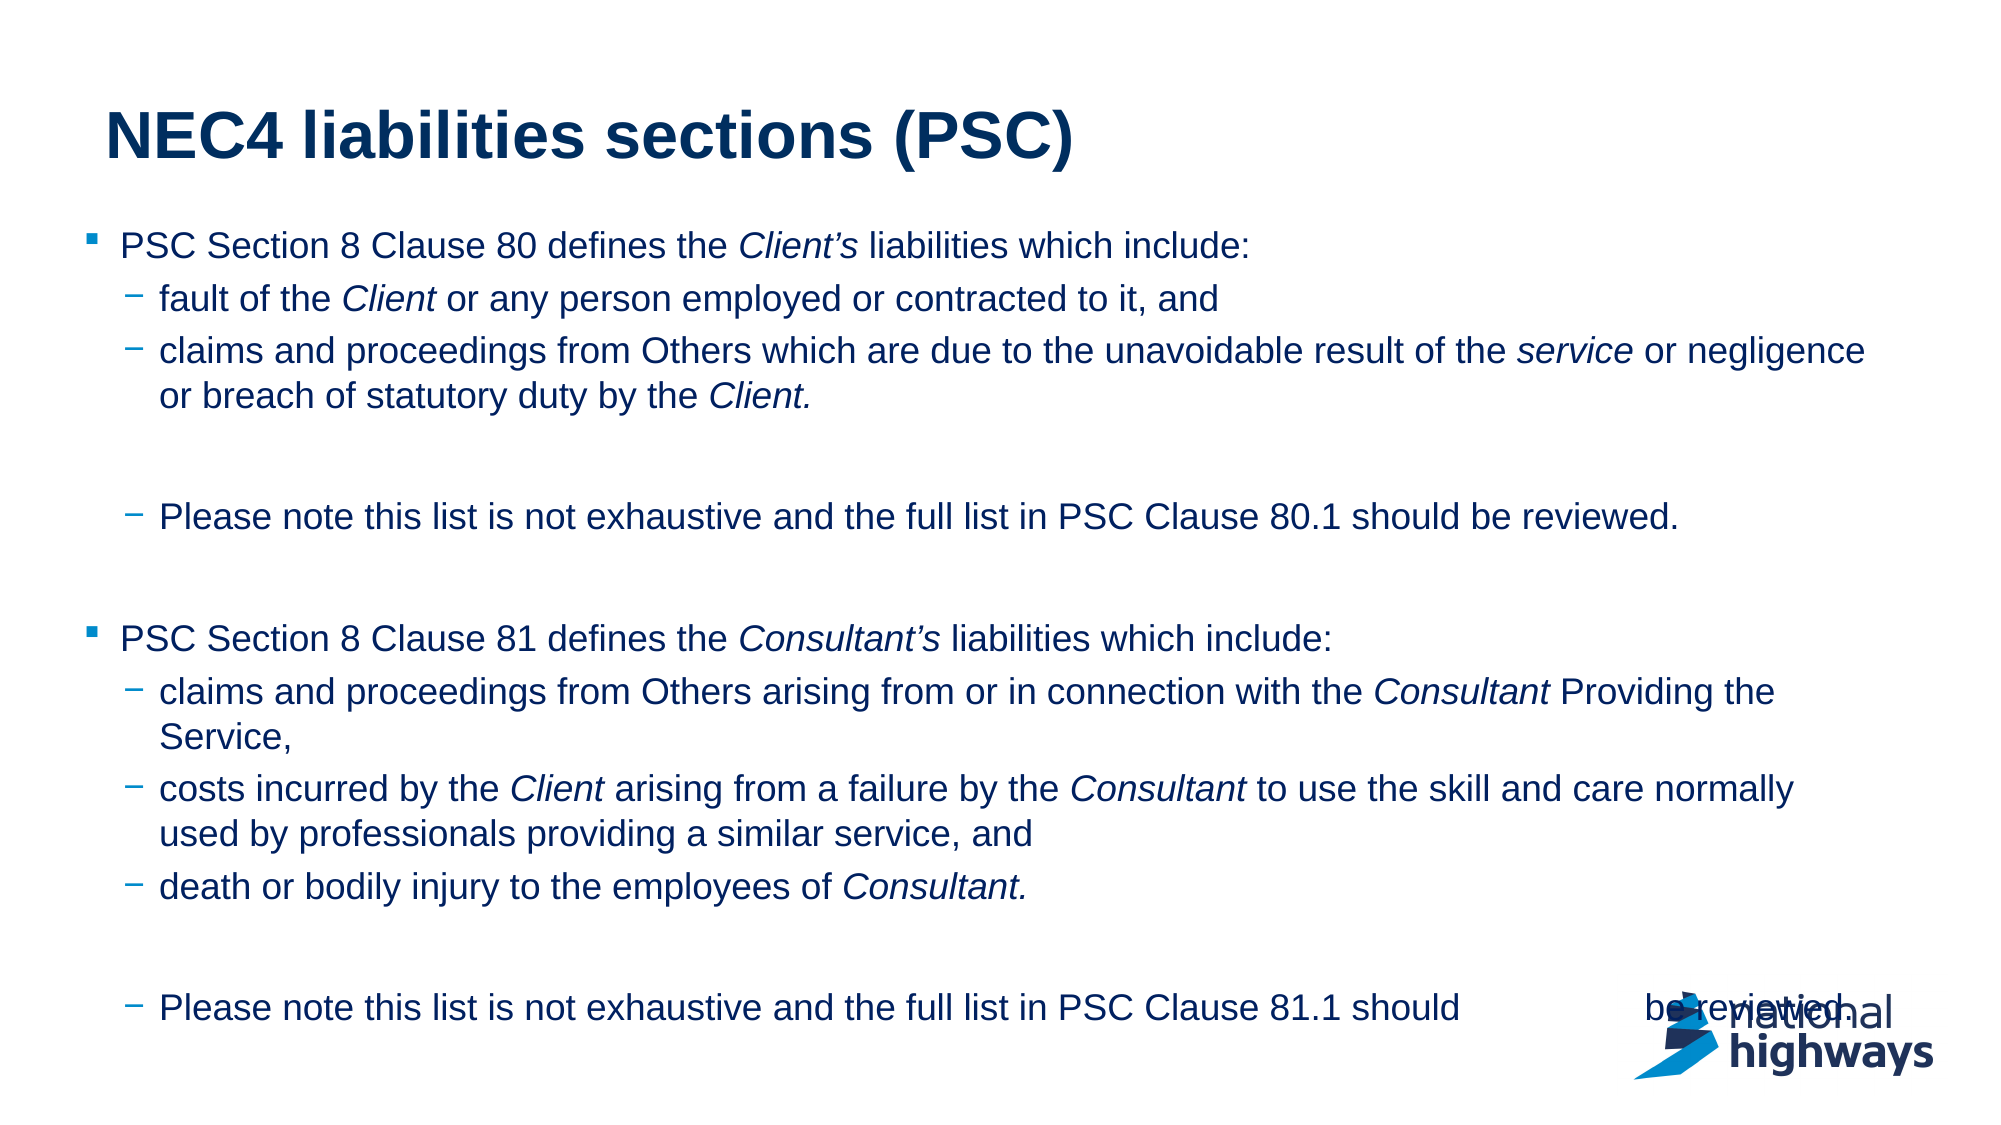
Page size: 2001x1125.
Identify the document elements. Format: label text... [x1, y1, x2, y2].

title NEC4 liabilities sections (PSC) [90, 59, 1910, 215]
picture [1617, 974, 1948, 1096]
list PSC Section 8 Clause 80 defines the Client’s liabilities which include: fault of the Client or any person employed or contracted to it, and claims and proceedings from Others which are due to the unavoidable result of the service or negligence or breach of statutory duty by the Client. Please note this list is not exhaustive and the full list in PSC Clause 80.1 should be reviewed. PSC Section 8 Clause 81 defines the Consultant’s liabilities which include: claims and proceedings from Others arising from or in connection with the Consultant Providing the Service, costs incurred by the Client arising from a failure by the Consultant to use the skill and care normally used by professionals providing a similar service, and death or bodily injury to the employees of Consultant. Please note this list is not exhaustive and the full list in PSC Clause 81.1 should be reviewed. [68, 213, 1888, 1087]
